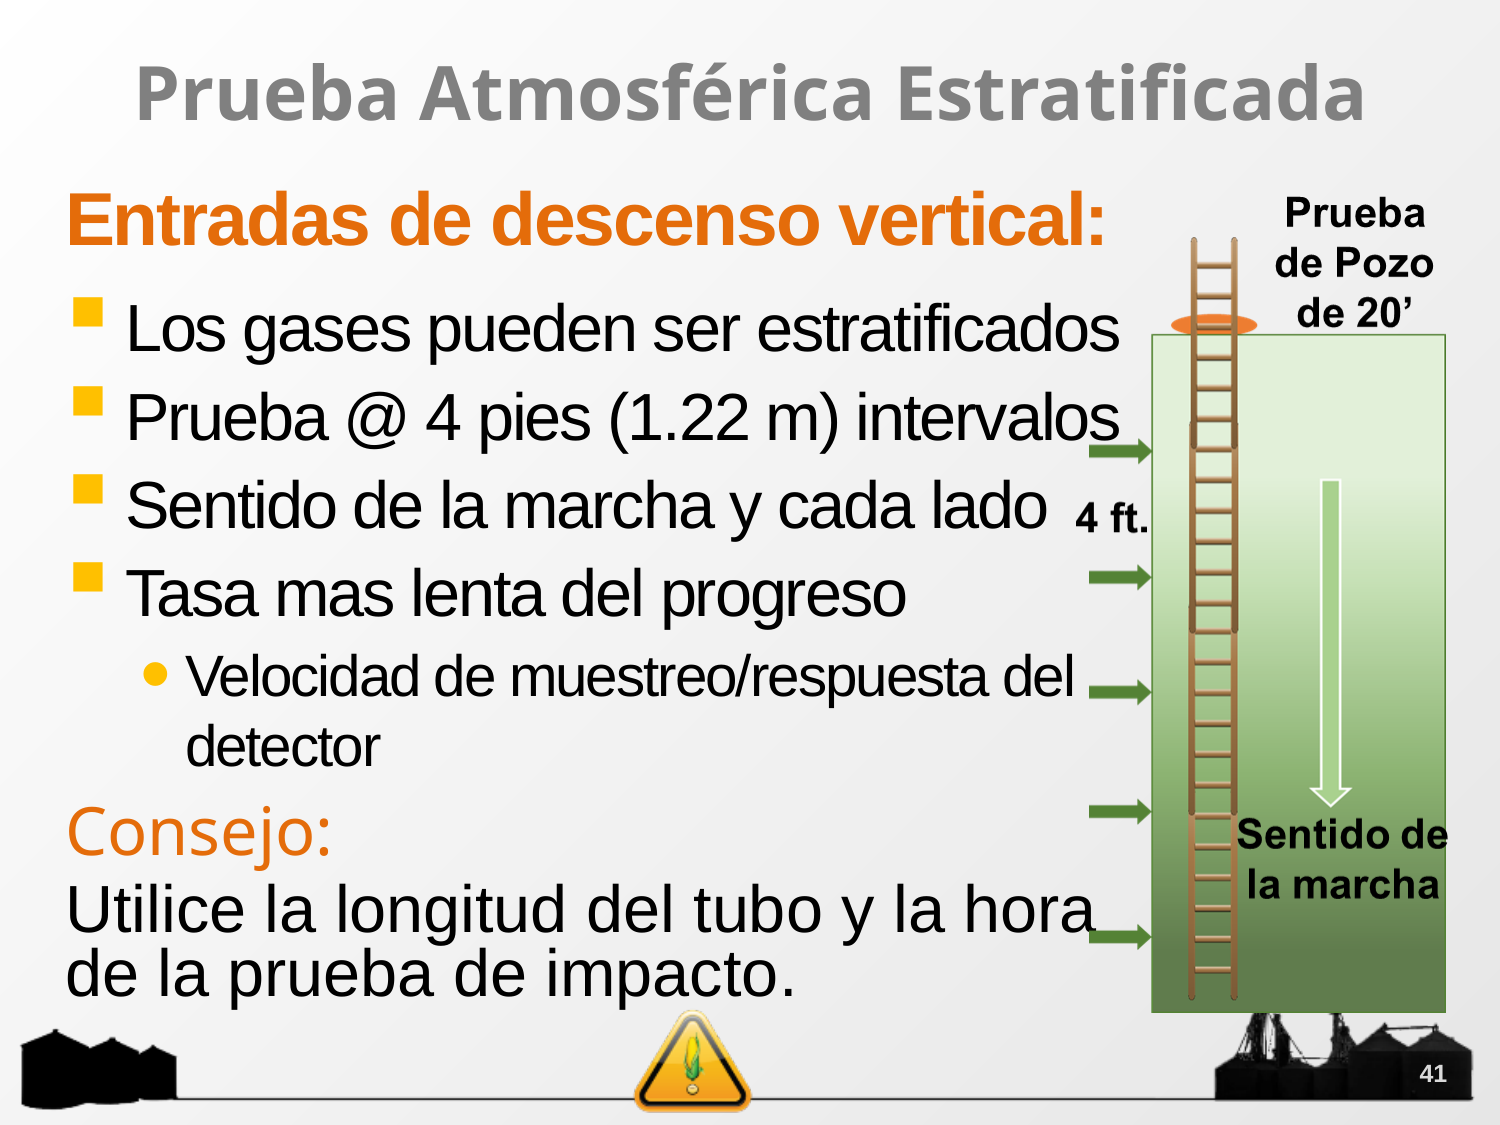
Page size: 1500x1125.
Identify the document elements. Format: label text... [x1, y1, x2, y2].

picture [0, 174, 1500, 1125]
title Prueba Atmosférica Estratificada [48, 37, 1453, 180]
slide_number 41 [1144, 1042, 1463, 1103]
list Entradas de descenso vertical: Los gases pueden ser estratificados Prueba @ 4 pies (1.22 m) intervalos Sentido de la marcha y cada lado Tasa mas lenta del progreso Velocidad de muestreo/respuesta del detector Consejo: Utilice la longitud del tubo y la hora de la prueba de impacto. [50, 162, 1144, 1105]
